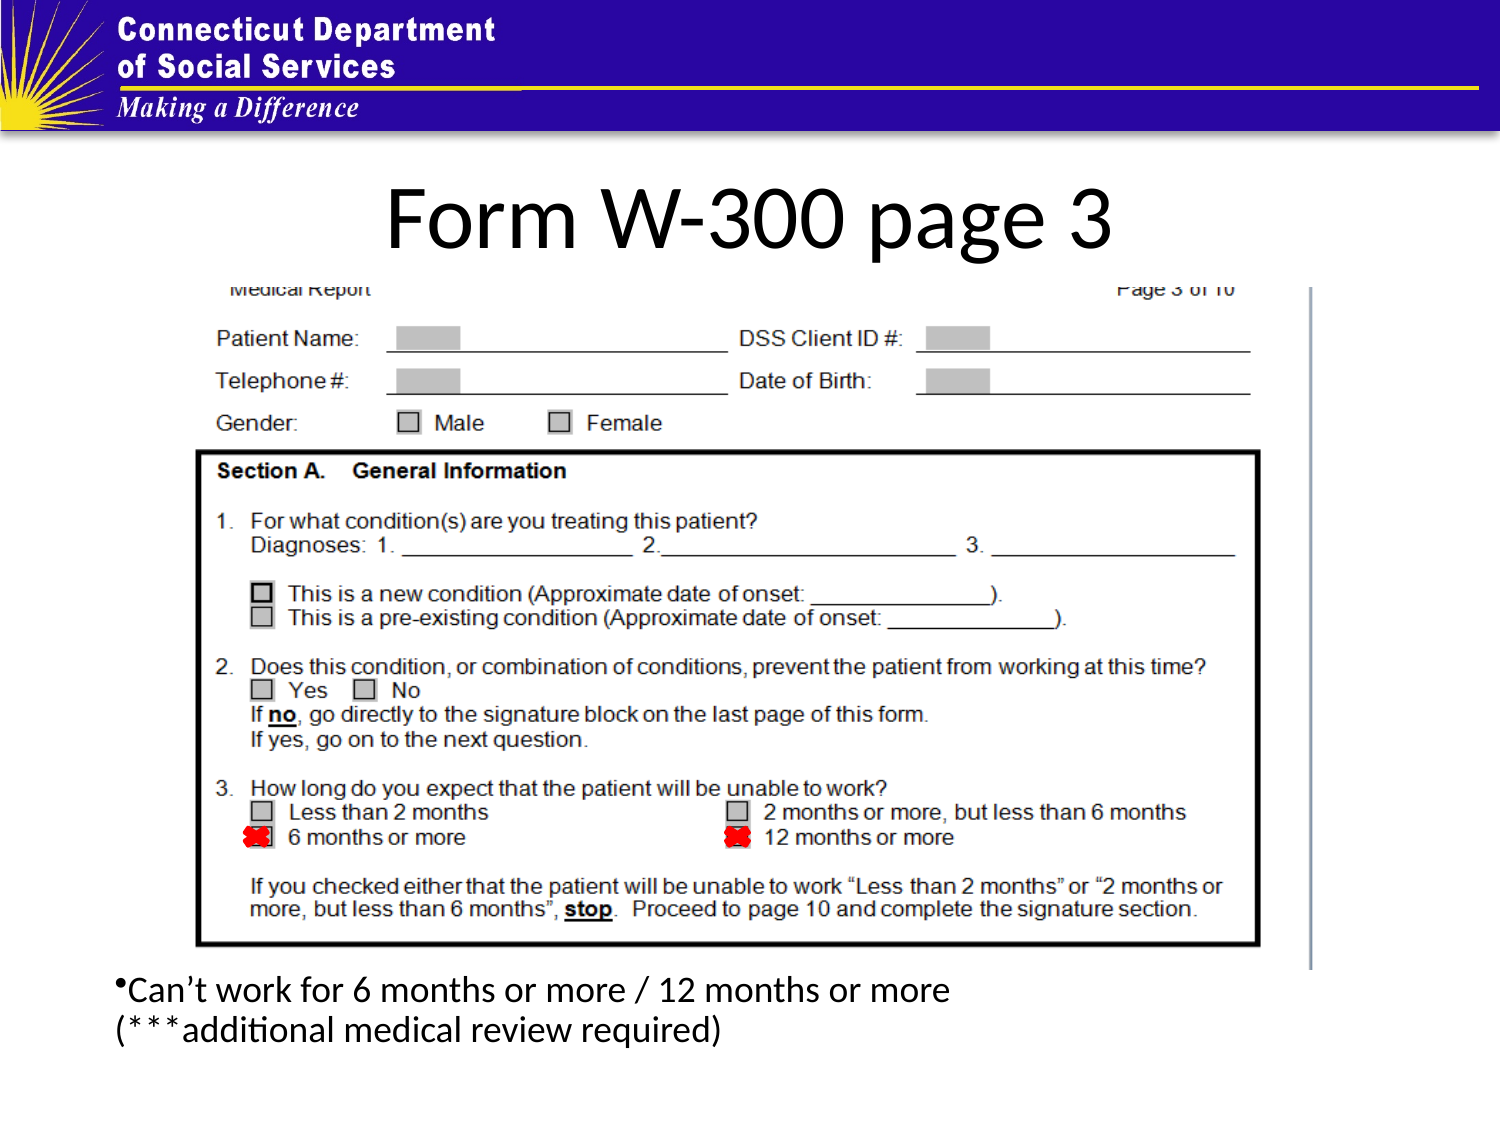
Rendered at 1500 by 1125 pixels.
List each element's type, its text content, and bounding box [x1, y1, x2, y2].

picture [0, 0, 526, 130]
text_box Can’t work for 6 months or more / 12 months or more (***additional medical review required) [99, 962, 1375, 1059]
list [149, 287, 1313, 971]
title Form W-300 page 3 [75, 149, 1425, 313]
